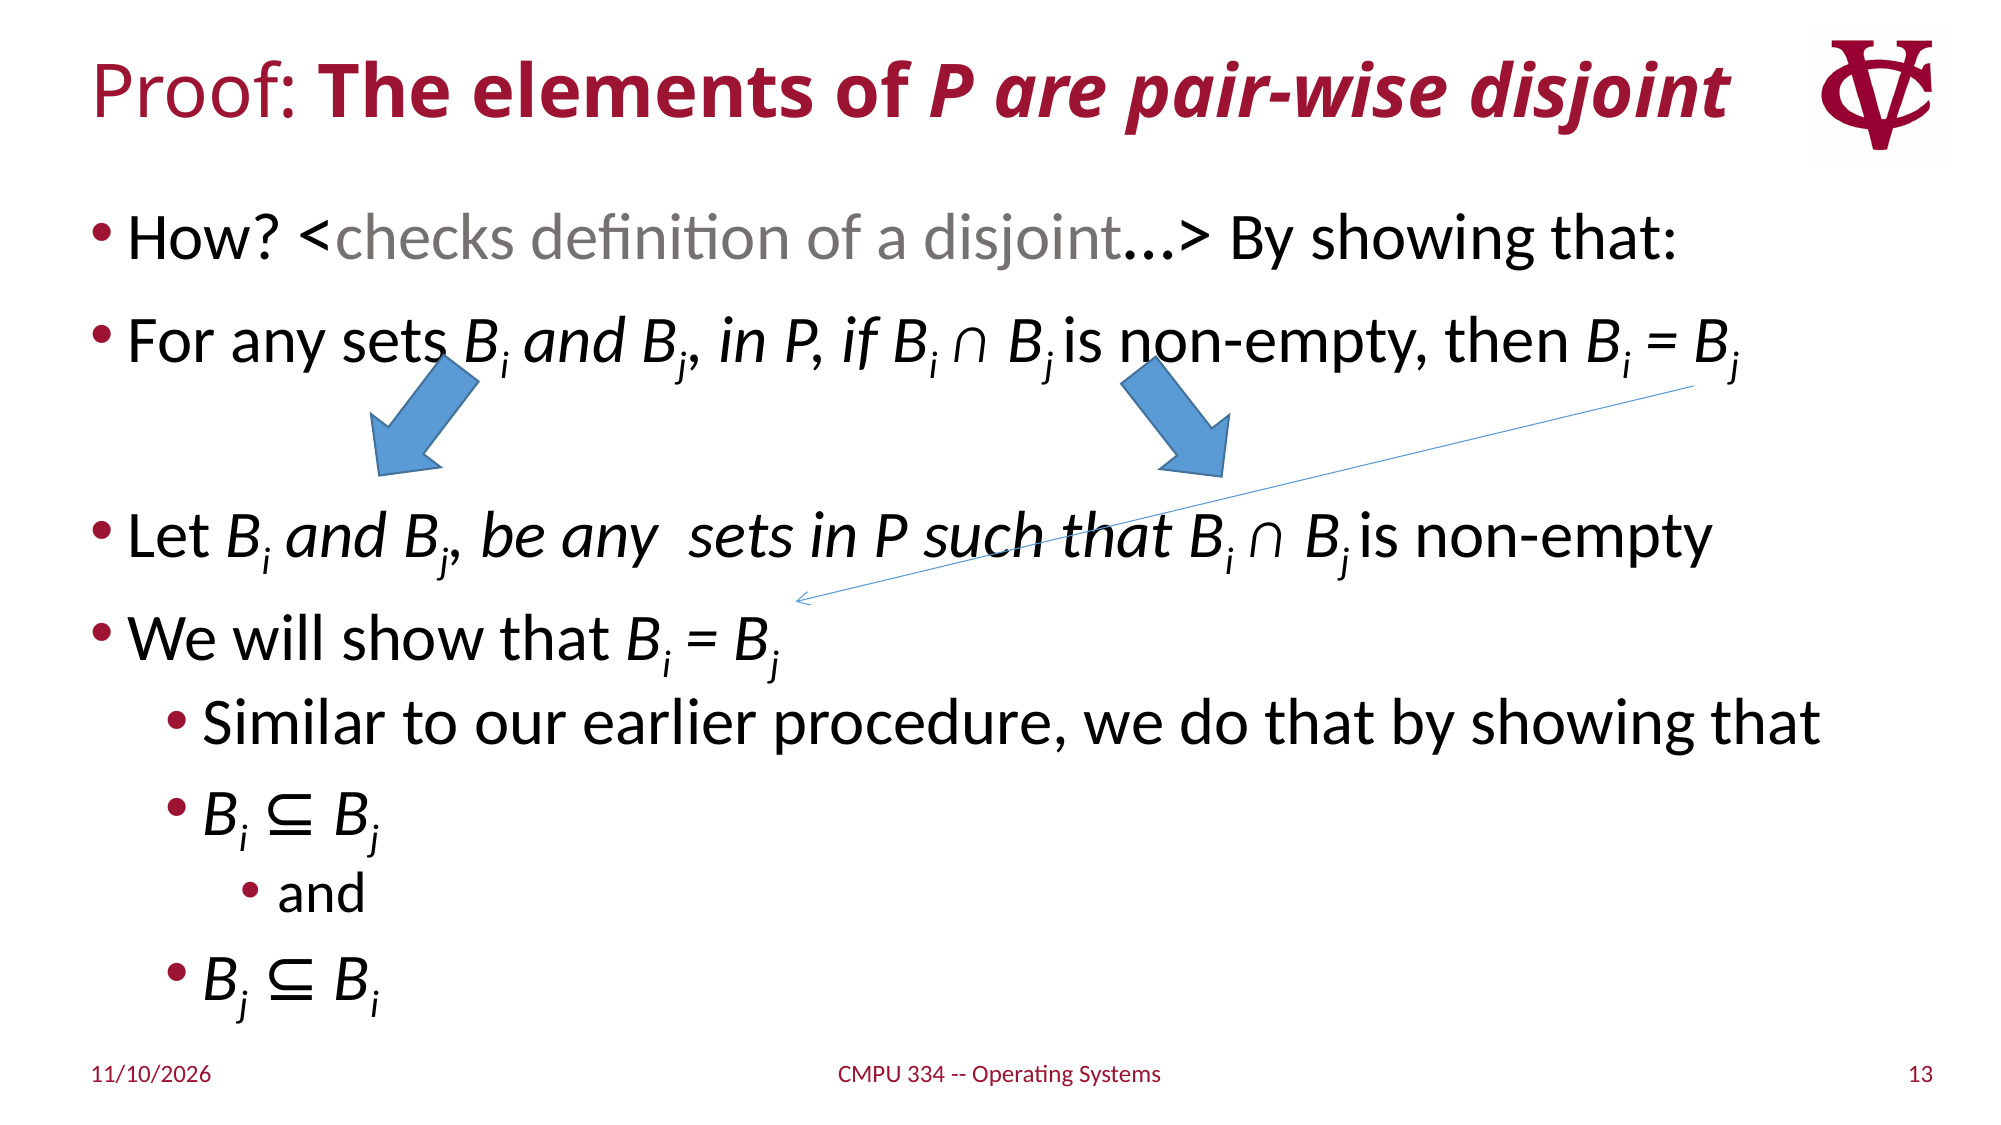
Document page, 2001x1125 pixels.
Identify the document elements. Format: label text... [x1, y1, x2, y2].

list How? <checks definition of a disjoint…> By showing that: For any sets Bi and Bj, in P, if Bi ∩ Bj is non-empty, then Bi = Bj Let Bi and Bj, be any sets in P such that Bi ∩ Bj is non-empty We will show that Bi = Bj Similar to our earlier procedure, we do that by showing that Bi ⊆ Bj and Bj ⊆ Bi [75, 187, 1925, 1043]
slide_number 13 [1384, 1042, 1949, 1103]
title Proof: The elements of P are pair-wise disjoint [75, 37, 1793, 151]
picture [1809, 24, 1949, 164]
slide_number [75, 1042, 640, 1103]
text_box [369, 353, 481, 477]
footer CMPU 334 -- Operating Systems [662, 1042, 1338, 1103]
text_box [1119, 355, 1180, 385]
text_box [795, 385, 1694, 602]
